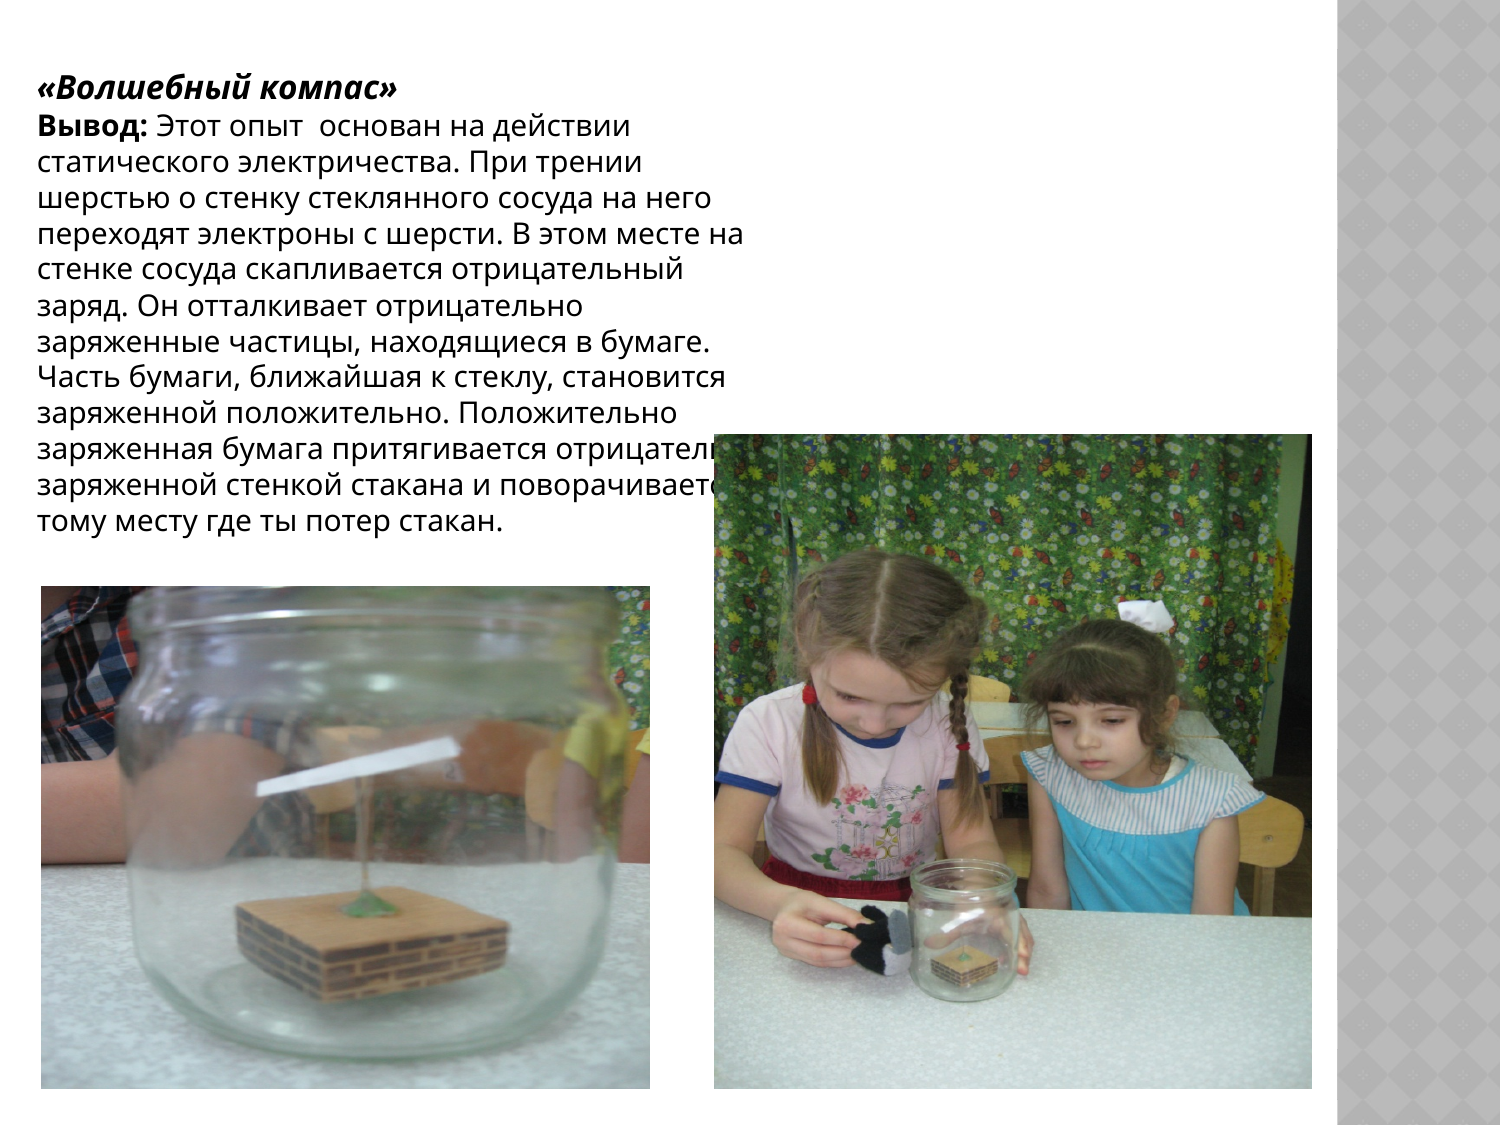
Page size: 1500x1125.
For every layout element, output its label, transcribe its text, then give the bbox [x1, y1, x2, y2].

picture [40, 585, 650, 1090]
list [714, 433, 1312, 1089]
list «Волшебный компас» Вывод: Этот опыт основан на действии статического электричества. При трении шерстью о стенку стеклянного сосуда на него переходят электроны с шерсти. В этом месте на стенке сосуда скапливается отрицательный заряд. Он отталкивает отрицательно заряженные частицы, находящиеся в бумаге. Часть бумаги, ближайшая к стеклу, становится заряженной положительно. Положительно заряженная бумага притягивается отрицательно заряженной стенкой стакана и поворачивается к тому месту где ты потер стакан. [29, 66, 774, 563]
